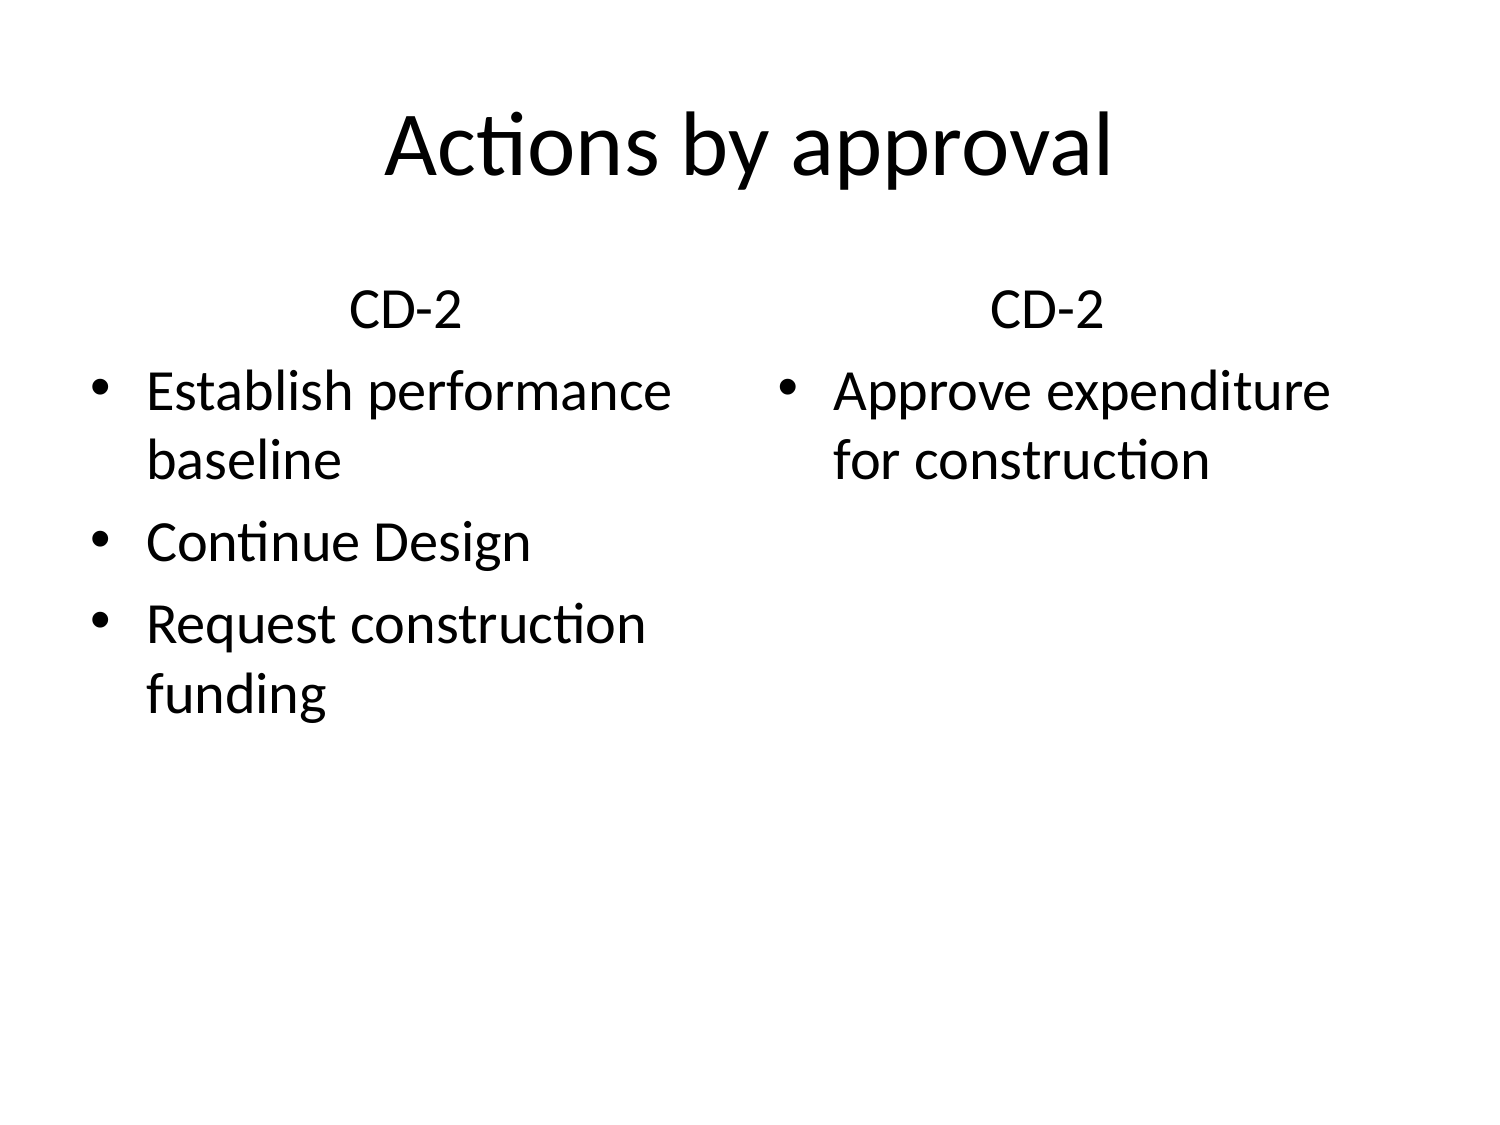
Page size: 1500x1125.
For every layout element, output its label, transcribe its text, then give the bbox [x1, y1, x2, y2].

list CD-2 Approve expenditure for construction [762, 262, 1425, 1005]
list CD-2 Establish performance baseline Continue Design Request construction funding [75, 262, 738, 1005]
title Actions by approval [75, 45, 1425, 233]
